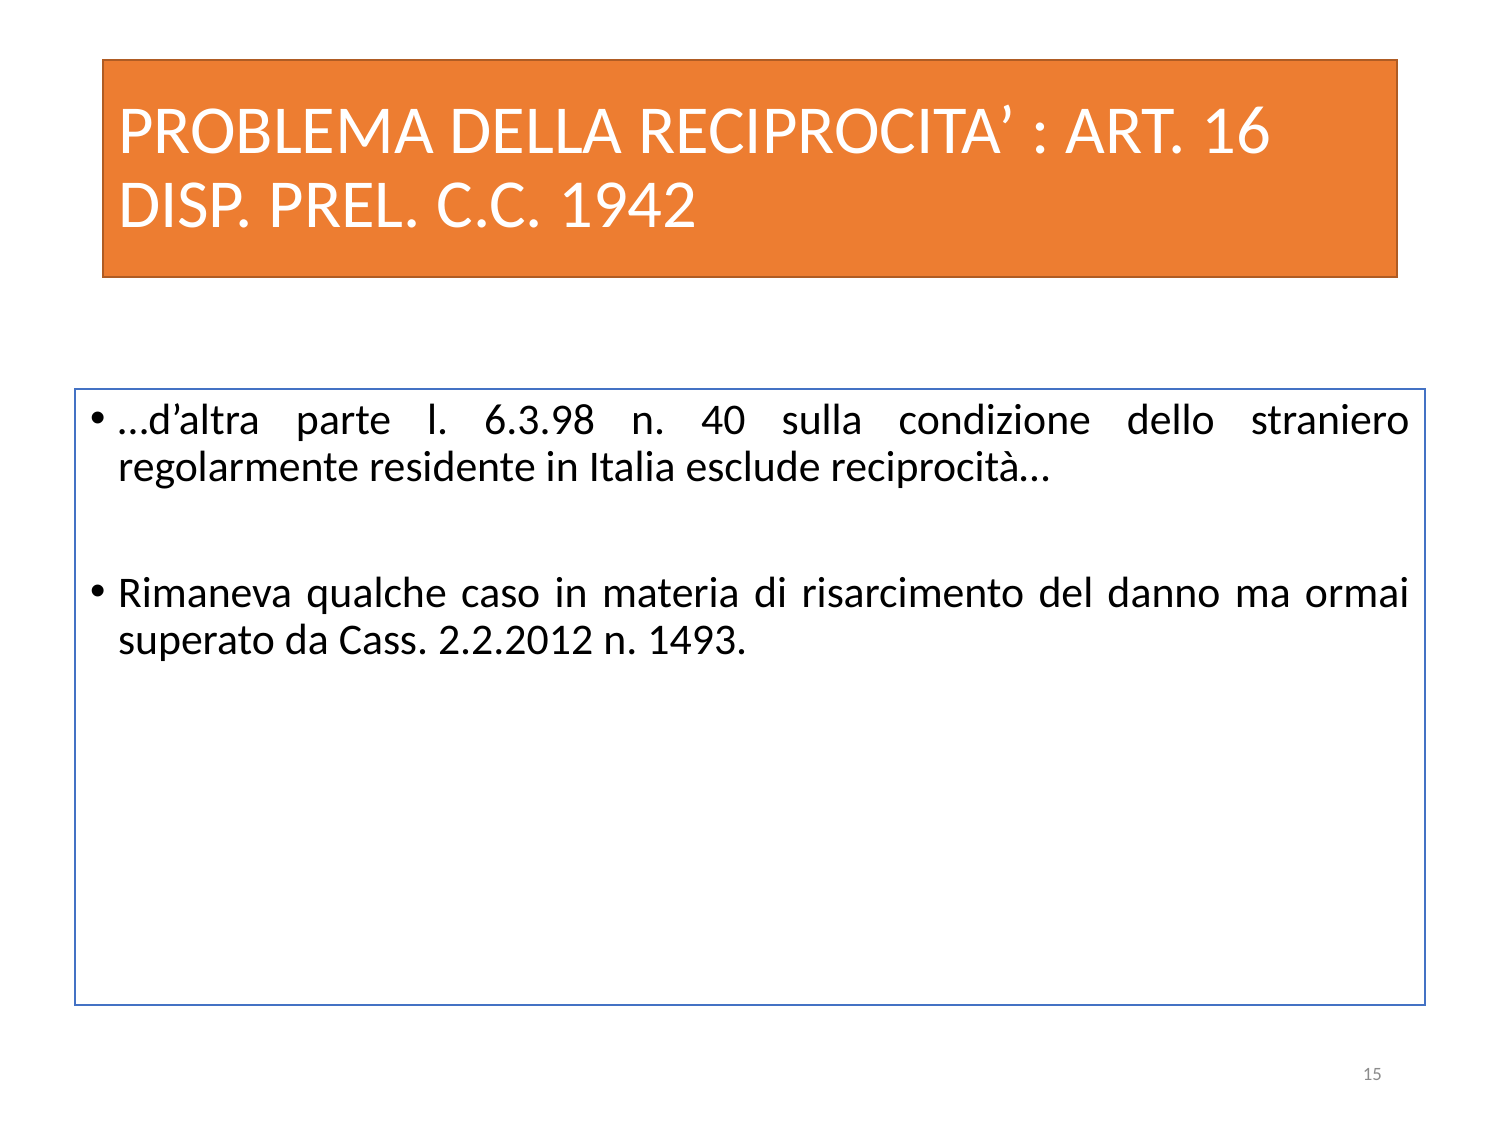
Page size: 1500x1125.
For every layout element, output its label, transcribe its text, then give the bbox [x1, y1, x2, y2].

list …d’altra parte l. 6.3.98 n. 40 sulla condizione dello straniero regolarmente residente in Italia esclude reciprocità… Rimaneva qualche caso in materia di risarcimento del danno ma ormai superato da Cass. 2.2.2012 n. 1493. [74, 388, 1426, 1006]
slide_number 15 [1059, 1042, 1397, 1103]
title PROBLEMA DELLA RECIPROCITA’ : ART. 16 DISP. PREL. C.C. 1942 [102, 59, 1398, 278]
